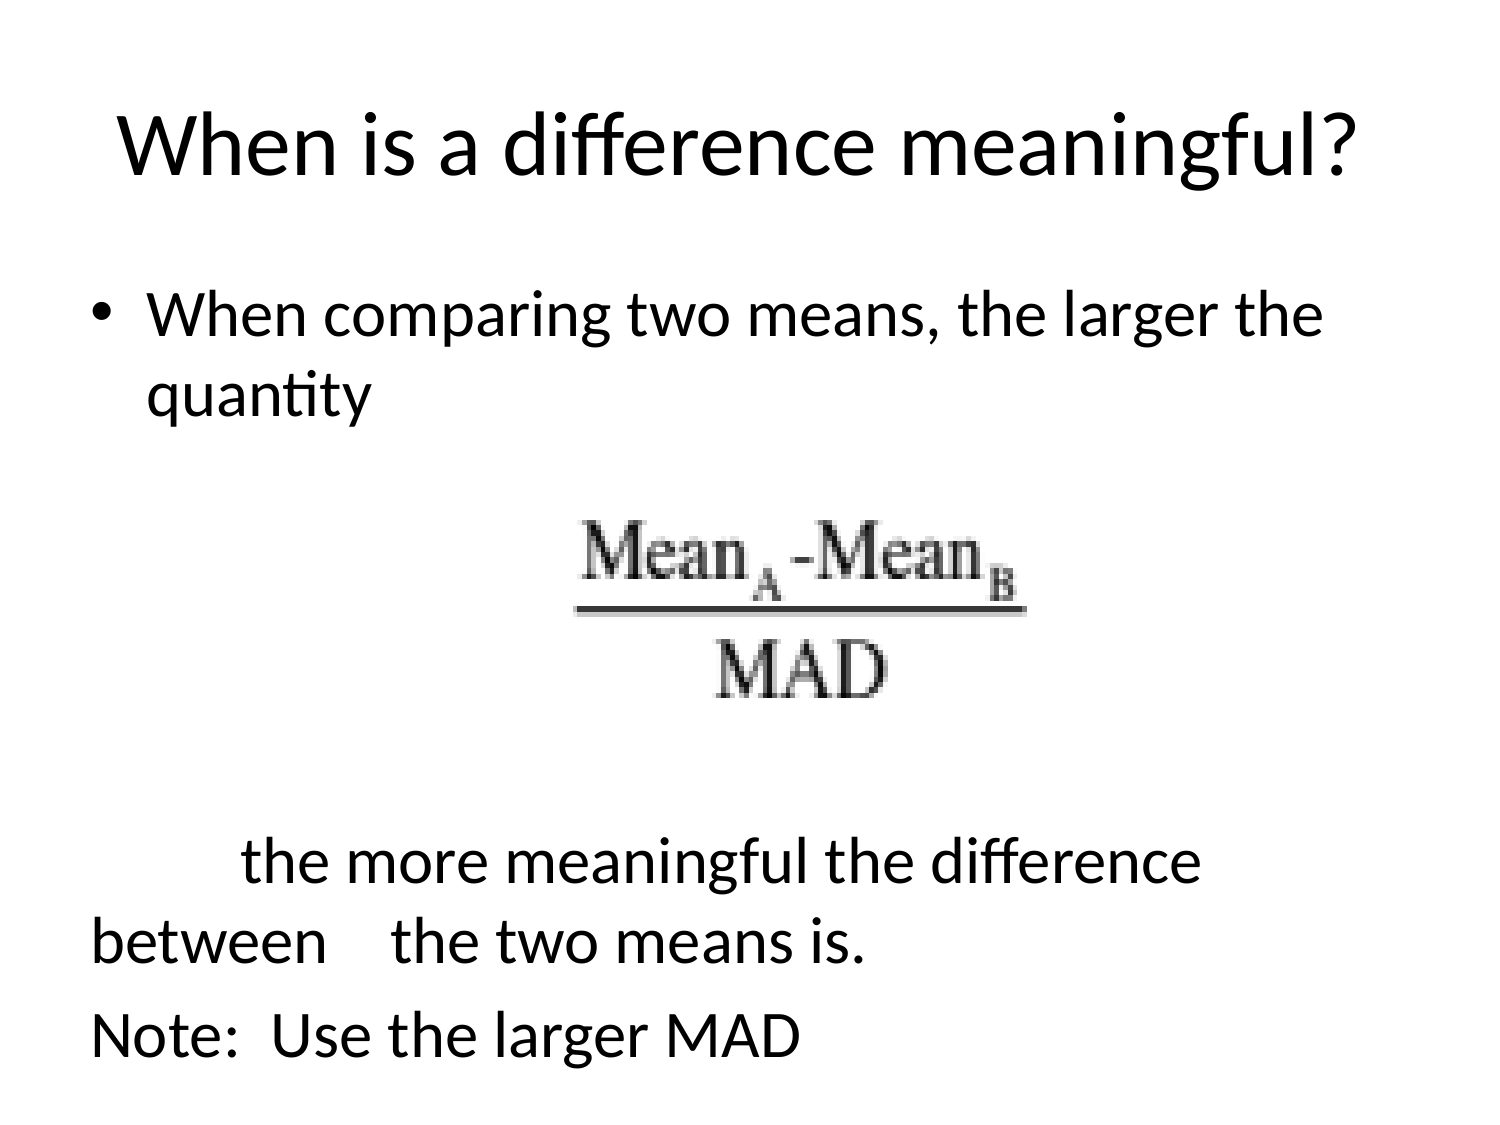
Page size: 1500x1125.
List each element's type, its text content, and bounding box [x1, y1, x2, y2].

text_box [564, 493, 1037, 705]
list When comparing two means, the larger the quantity the more meaningful the difference between the two means is. Note: Use the larger MAD [75, 262, 1425, 1082]
title When is a difference meaningful? [75, 45, 1425, 233]
